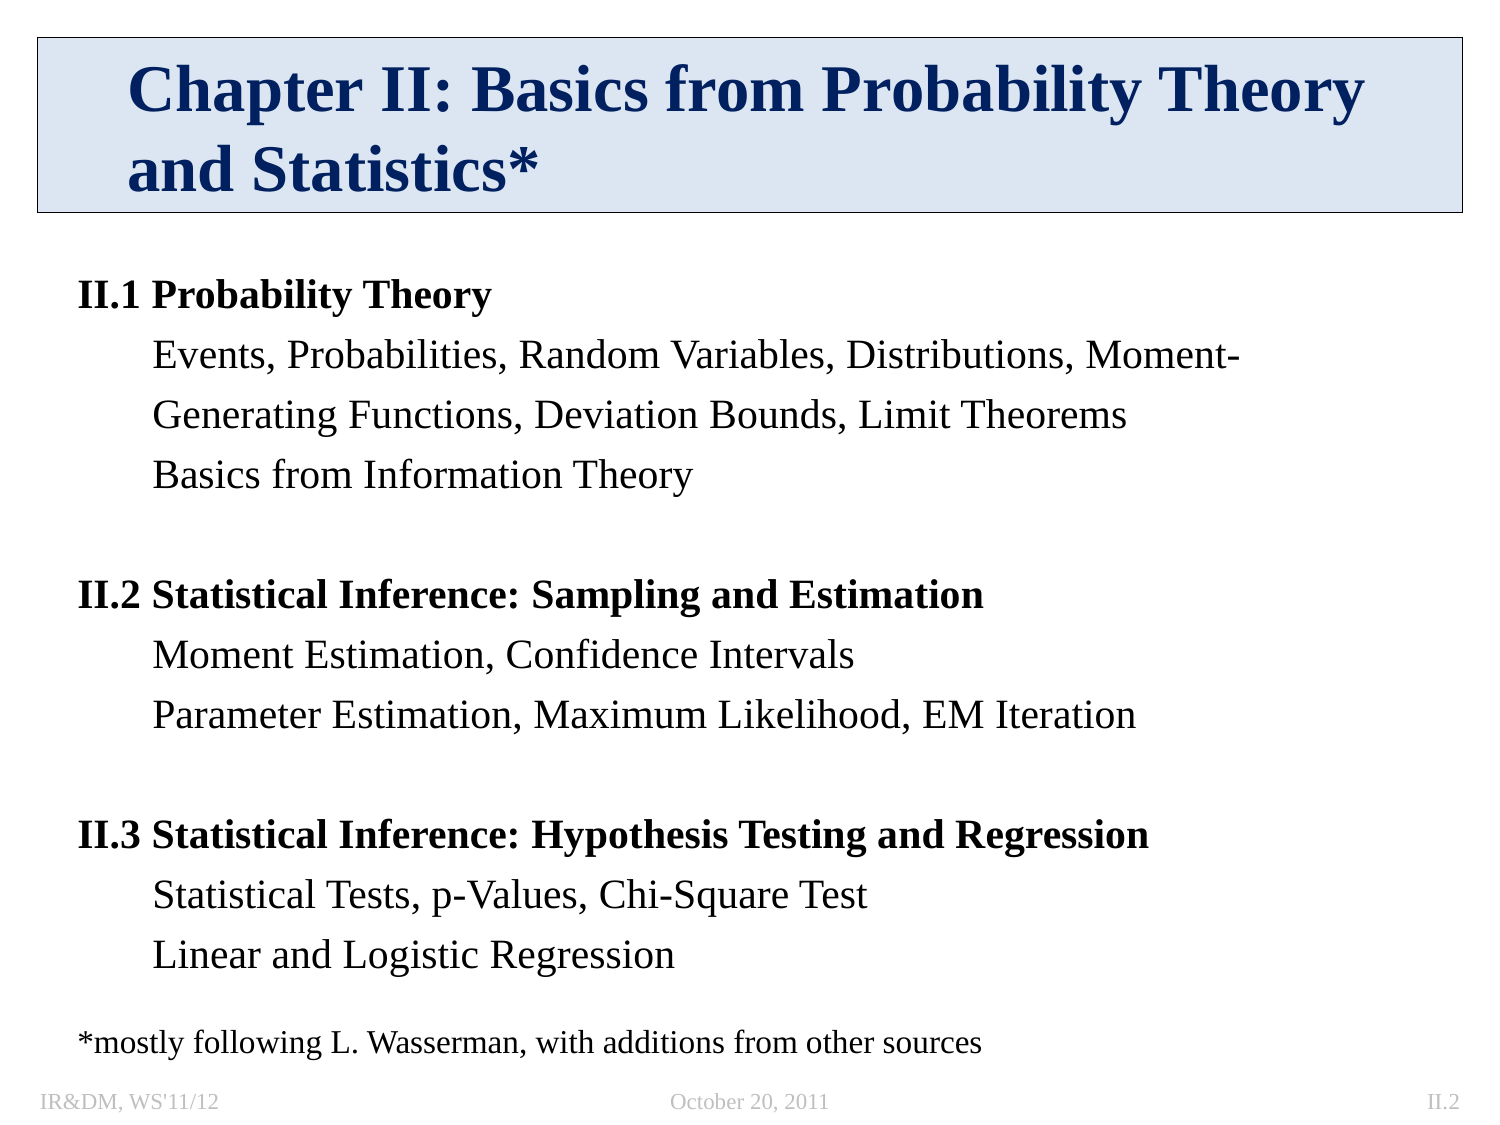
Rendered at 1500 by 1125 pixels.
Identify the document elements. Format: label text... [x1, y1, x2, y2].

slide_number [575, 1074, 925, 1125]
text_box [37, 37, 1463, 213]
title Chapter II: Basics from Probability Theory and Statistics* [112, 75, 1388, 175]
text_box II.1 Probability Theory Events, Probabilities, Random Variables, Distributions, Moment-Generating Functions, Deviation Bounds, Limit Theorems Basics from Information Theory II.2 Statistical Inference: Sampling and Estimation Moment Estimation, Confidence Intervals Parameter Estimation, Maximum Likelihood, EM Iteration II.3 Statistical Inference: Hypothesis Testing and Regression Statistical Tests, p-Values, Chi-Square Test Linear and Logistic Regression [62, 249, 1300, 985]
text_box *mostly following L. Wasserman, with additions from other sources [62, 1012, 1128, 1068]
footer IR&DM, WS'11/12 [24, 1074, 475, 1125]
slide_number II.2 [1149, 1074, 1475, 1125]
